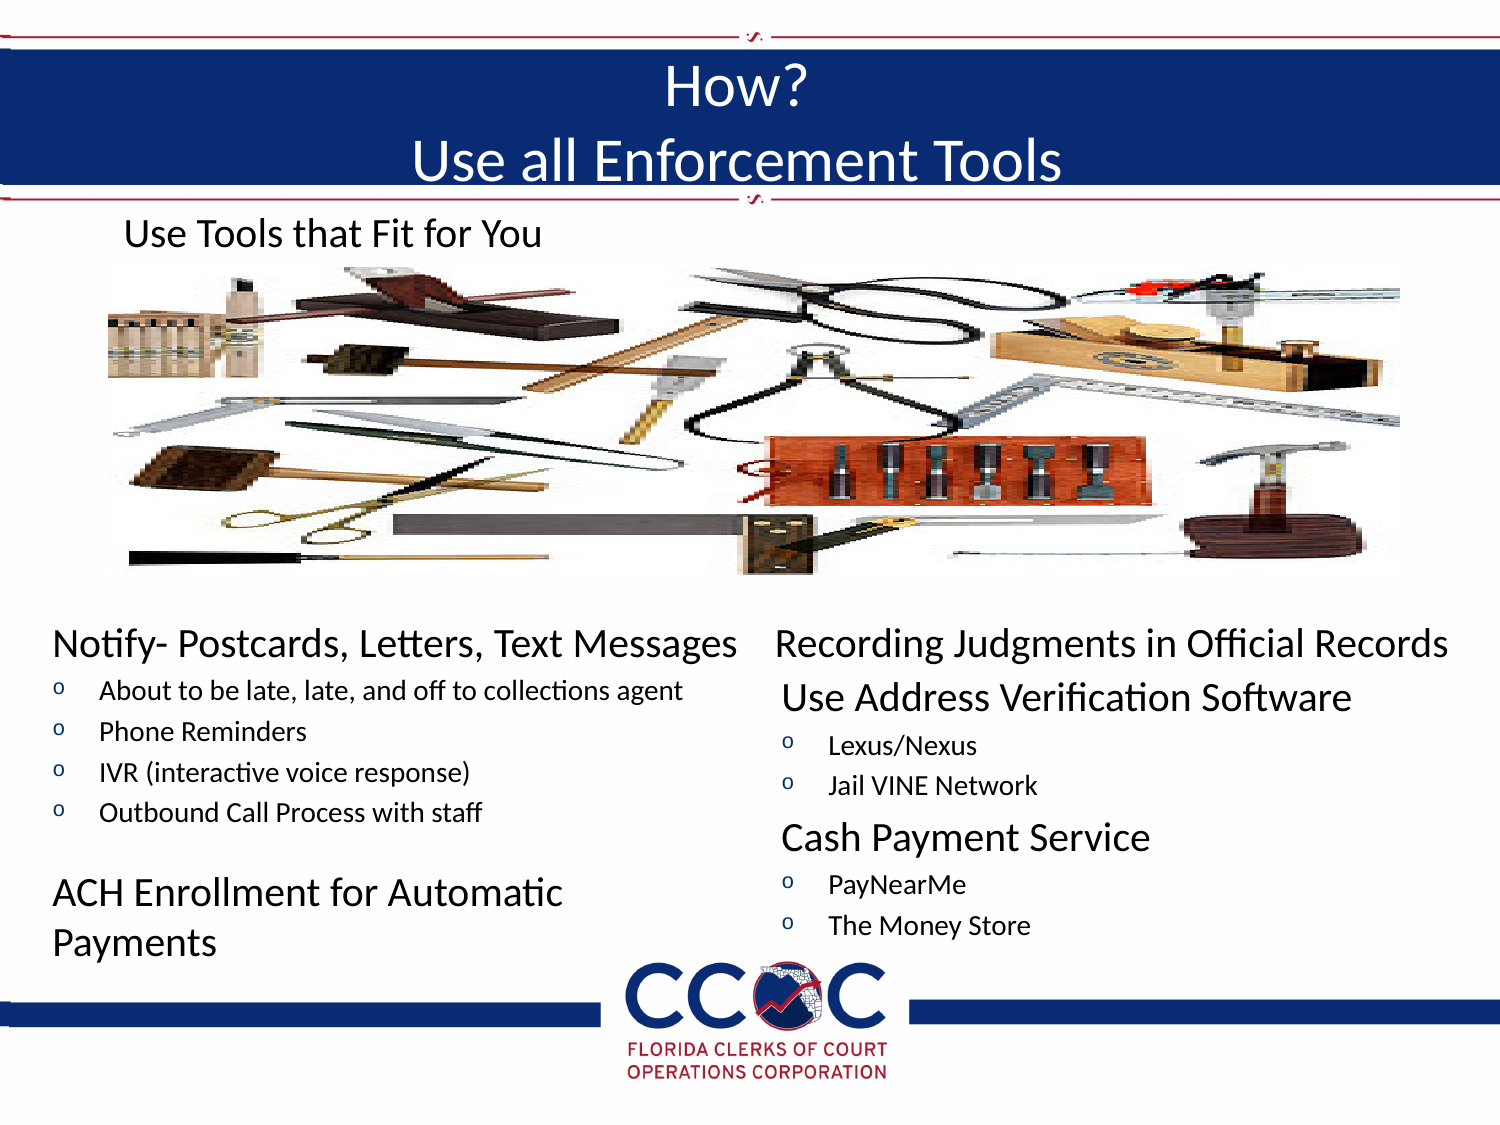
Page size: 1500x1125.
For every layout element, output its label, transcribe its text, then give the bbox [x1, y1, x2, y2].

title How? Use all Enforcement Tools [74, 49, 1401, 188]
text_box ACH Enrollment for Automatic Payments [37, 857, 746, 973]
text_box Recording Judgments in Official Records [760, 607, 1475, 673]
text_box Notify- Postcards, Letters, Text Messages About to be late, late, and off to collections agent Phone Reminders IVR (interactive voice response) Outbound Call Process with staff [37, 607, 766, 836]
picture [0, 0, 1500, 1125]
text_box Cash Payment Service PayNearMe The Money Store [766, 802, 1475, 949]
text_box Use Address Verification Software Lexus/Nexus Jail VINE Network [766, 662, 1475, 802]
text_box Use Tools that Fit for You [108, 198, 674, 262]
